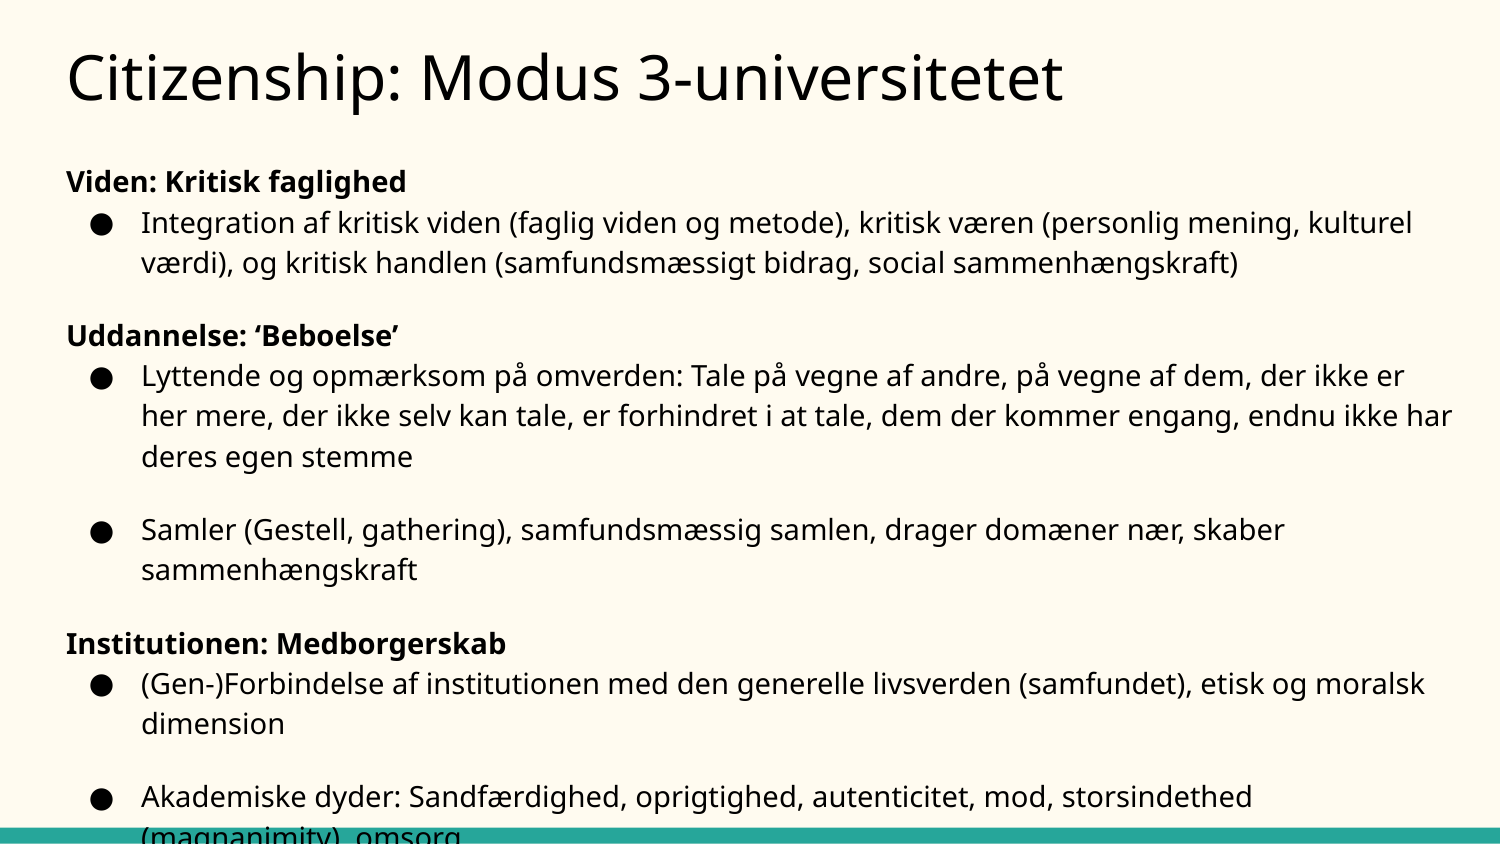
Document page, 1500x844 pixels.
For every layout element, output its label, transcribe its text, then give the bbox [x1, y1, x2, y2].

title Citizenship: Modus 3-universitetet [51, 23, 1473, 117]
list Viden: Kritisk faglighed Integration af kritisk viden (faglig viden og metode), kritisk væren (personlig mening, kulturel værdi), og kritisk handlen (samfundsmæssigt bidrag, social sammenhængskraft) Uddannelse: ‘Beboelse’ Lyttende og opmærksom på omverden: Tale på vegne af andre, på vegne af dem, der ikke er her mere, der ikke selv kan tale, er forhindret i at tale, dem der kommer engang, endnu ikke har deres egen stemme Samler (Gestell, gathering), samfundsmæssig samlen, drager domæner nær, skaber sammenhængskraft Institutionen: Medborgerskab (Gen-)Forbindelse af institutionen med den generelle livsverden (samfundet), etisk og moralsk dimension Akademiske dyder: Sandfærdighed, oprigtighed, autenticitet, mod, storsindethed (magnanimity), omsorg [51, 143, 1473, 650]
